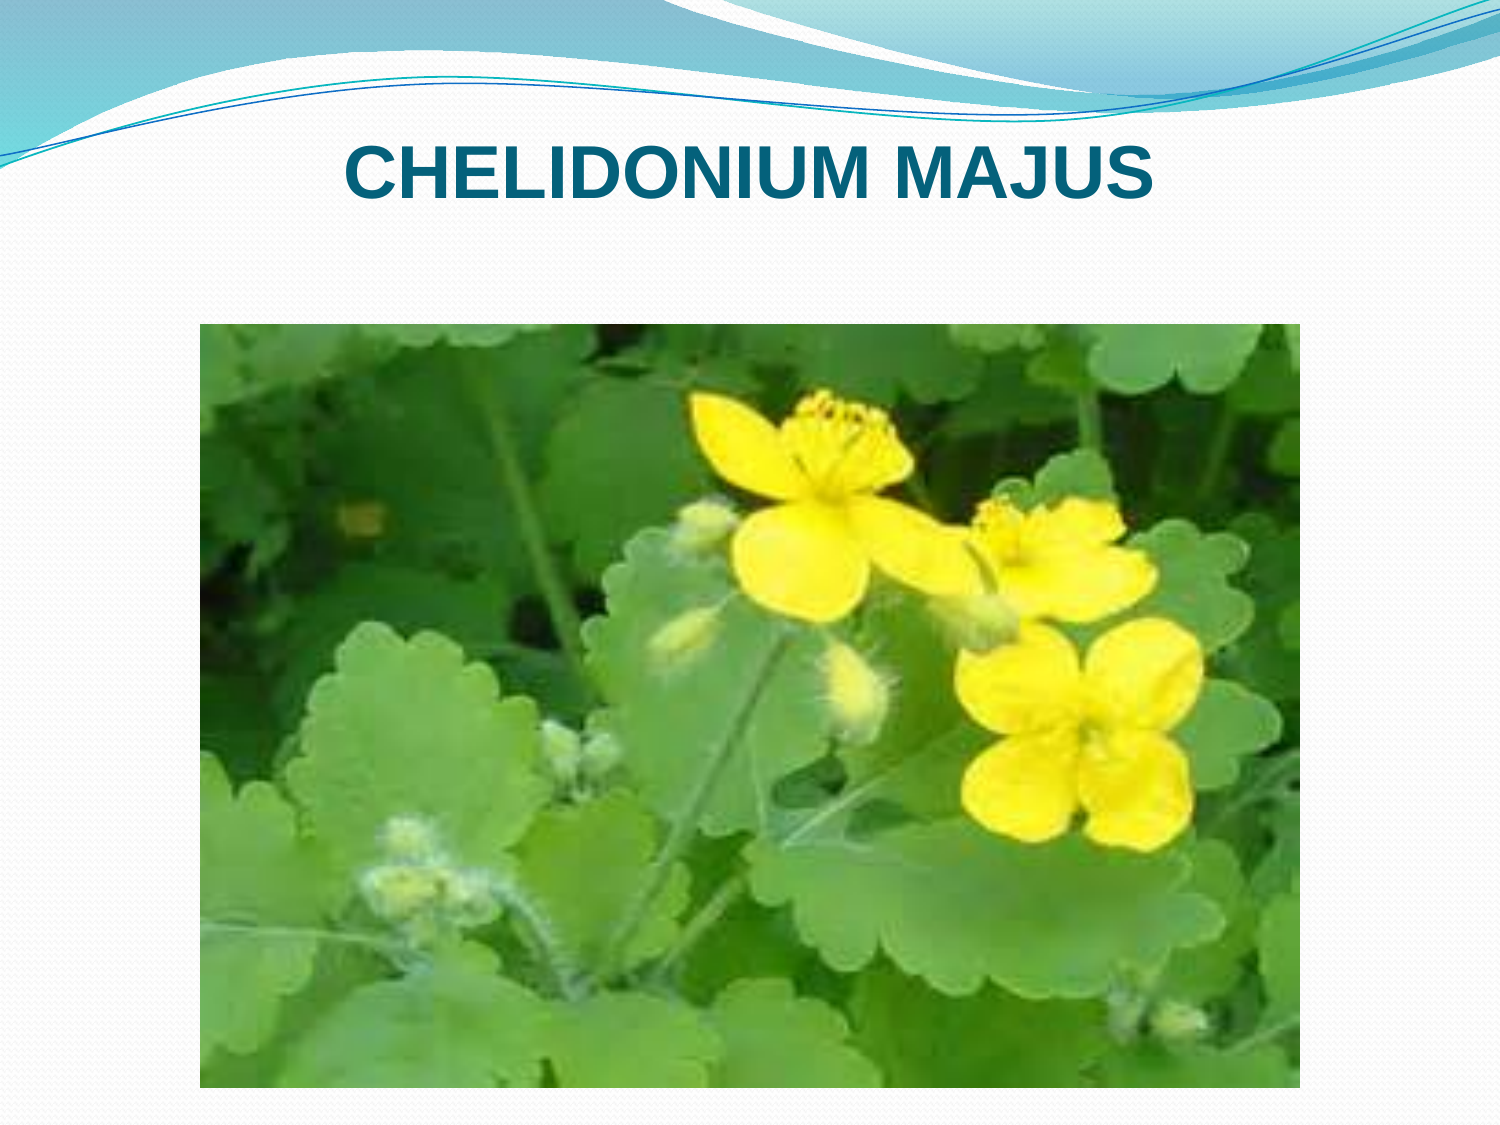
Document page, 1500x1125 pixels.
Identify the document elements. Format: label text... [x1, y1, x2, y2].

title CHELIDONIUM MAJUS [75, 115, 1425, 303]
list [199, 324, 1301, 1088]
